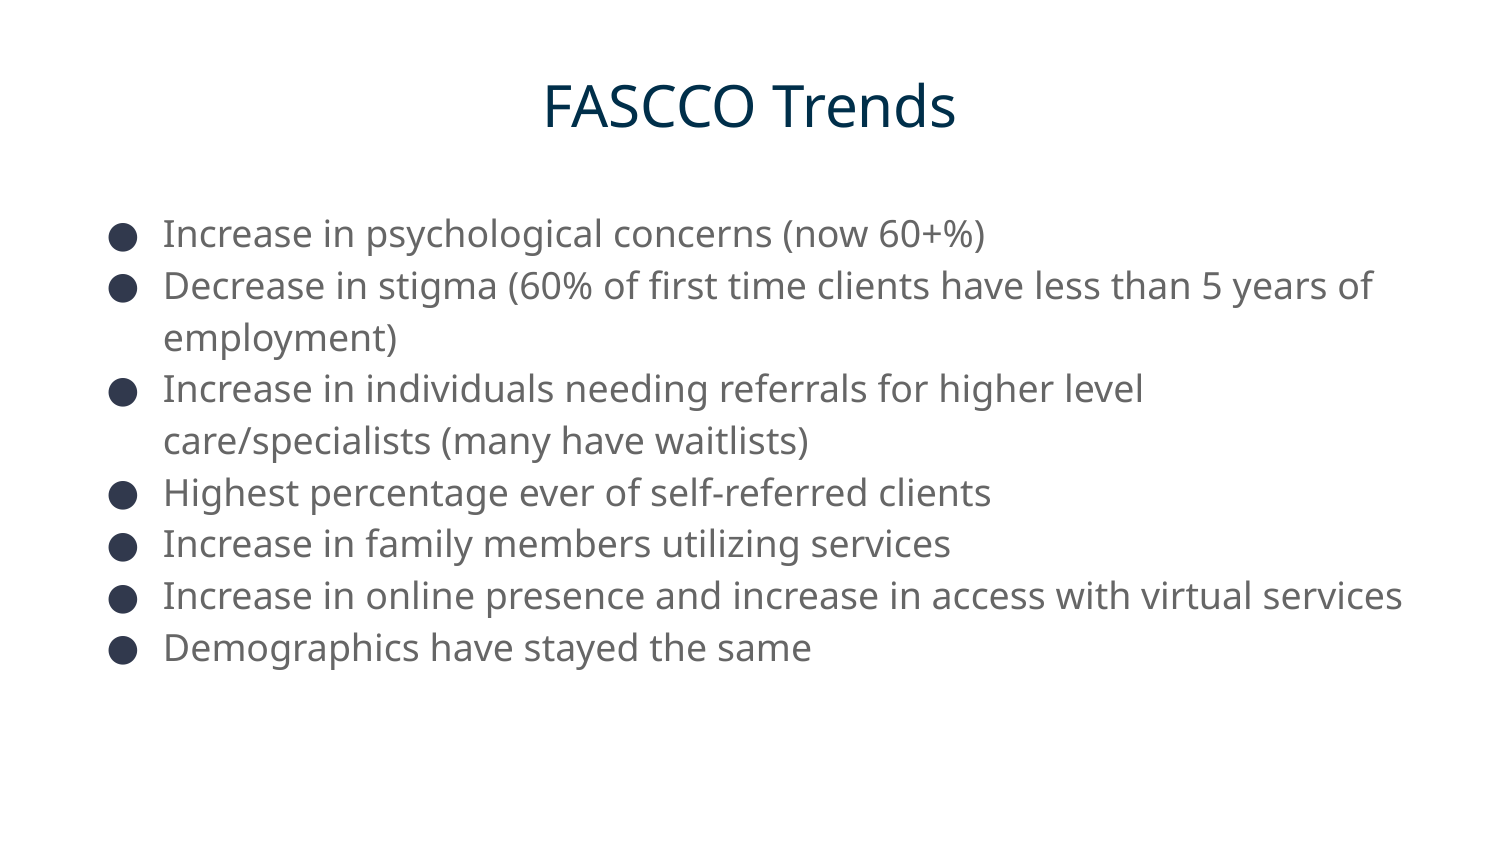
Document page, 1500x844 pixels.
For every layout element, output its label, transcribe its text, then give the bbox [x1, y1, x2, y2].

list Increase in psychological concerns (now 60+%) Decrease in stigma (60% of first time clients have less than 5 years of employment) Increase in individuals needing referrals for higher level care/specialists (many have waitlists) Highest percentage ever of self-referred clients Increase in family members utilizing services Increase in online presence and increase in access with virtual services Demographics have stayed the same [75, 196, 1425, 844]
title FASCCO Trends [75, 33, 1425, 175]
